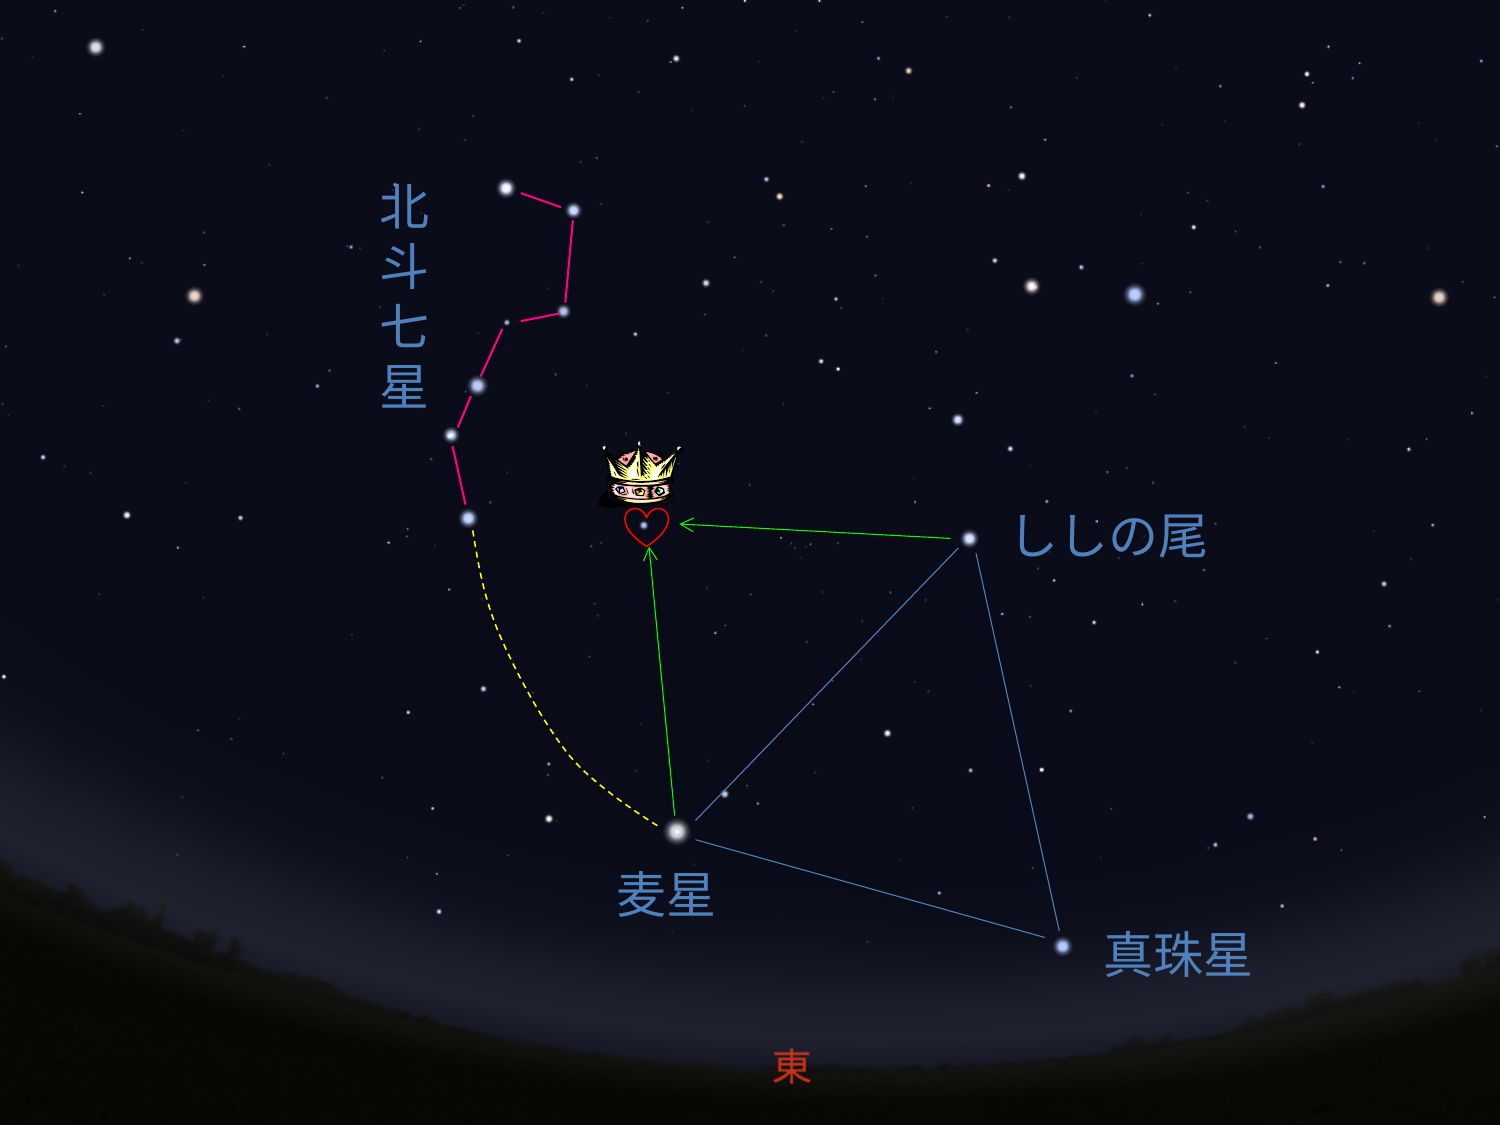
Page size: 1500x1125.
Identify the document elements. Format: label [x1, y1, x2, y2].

text_box [457, 395, 472, 428]
text_box [695, 839, 972, 938]
text_box [520, 192, 562, 208]
text_box [520, 313, 560, 322]
text_box [679, 523, 951, 539]
text_box [648, 546, 675, 816]
text_box [565, 219, 574, 303]
picture [0, 0, 1500, 1125]
text_box [695, 547, 959, 821]
text_box [975, 552, 1060, 932]
text_box [452, 445, 466, 505]
text_box [480, 328, 503, 377]
